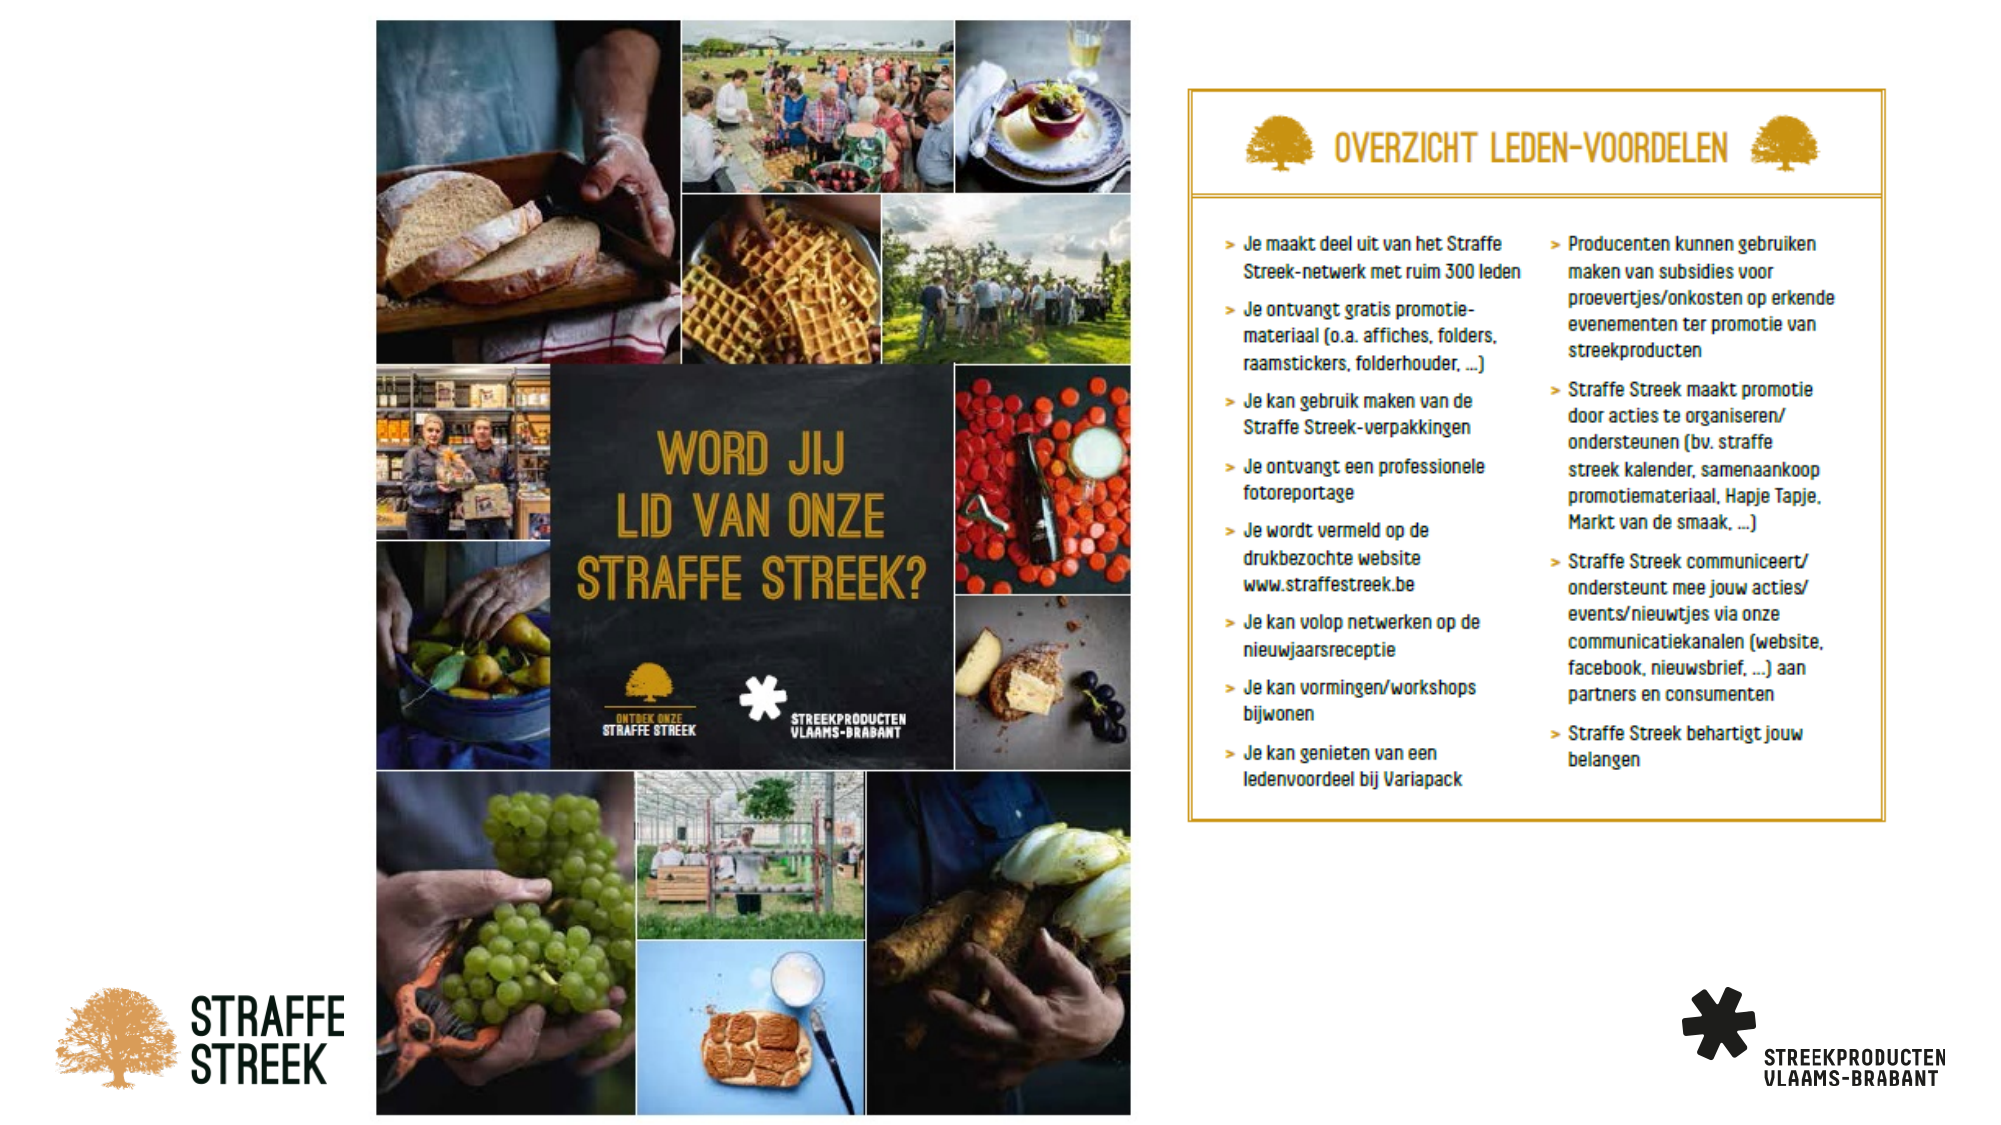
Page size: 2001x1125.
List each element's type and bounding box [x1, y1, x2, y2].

picture [1175, 84, 1896, 842]
picture [1682, 987, 1945, 1086]
picture [55, 0, 1148, 1125]
